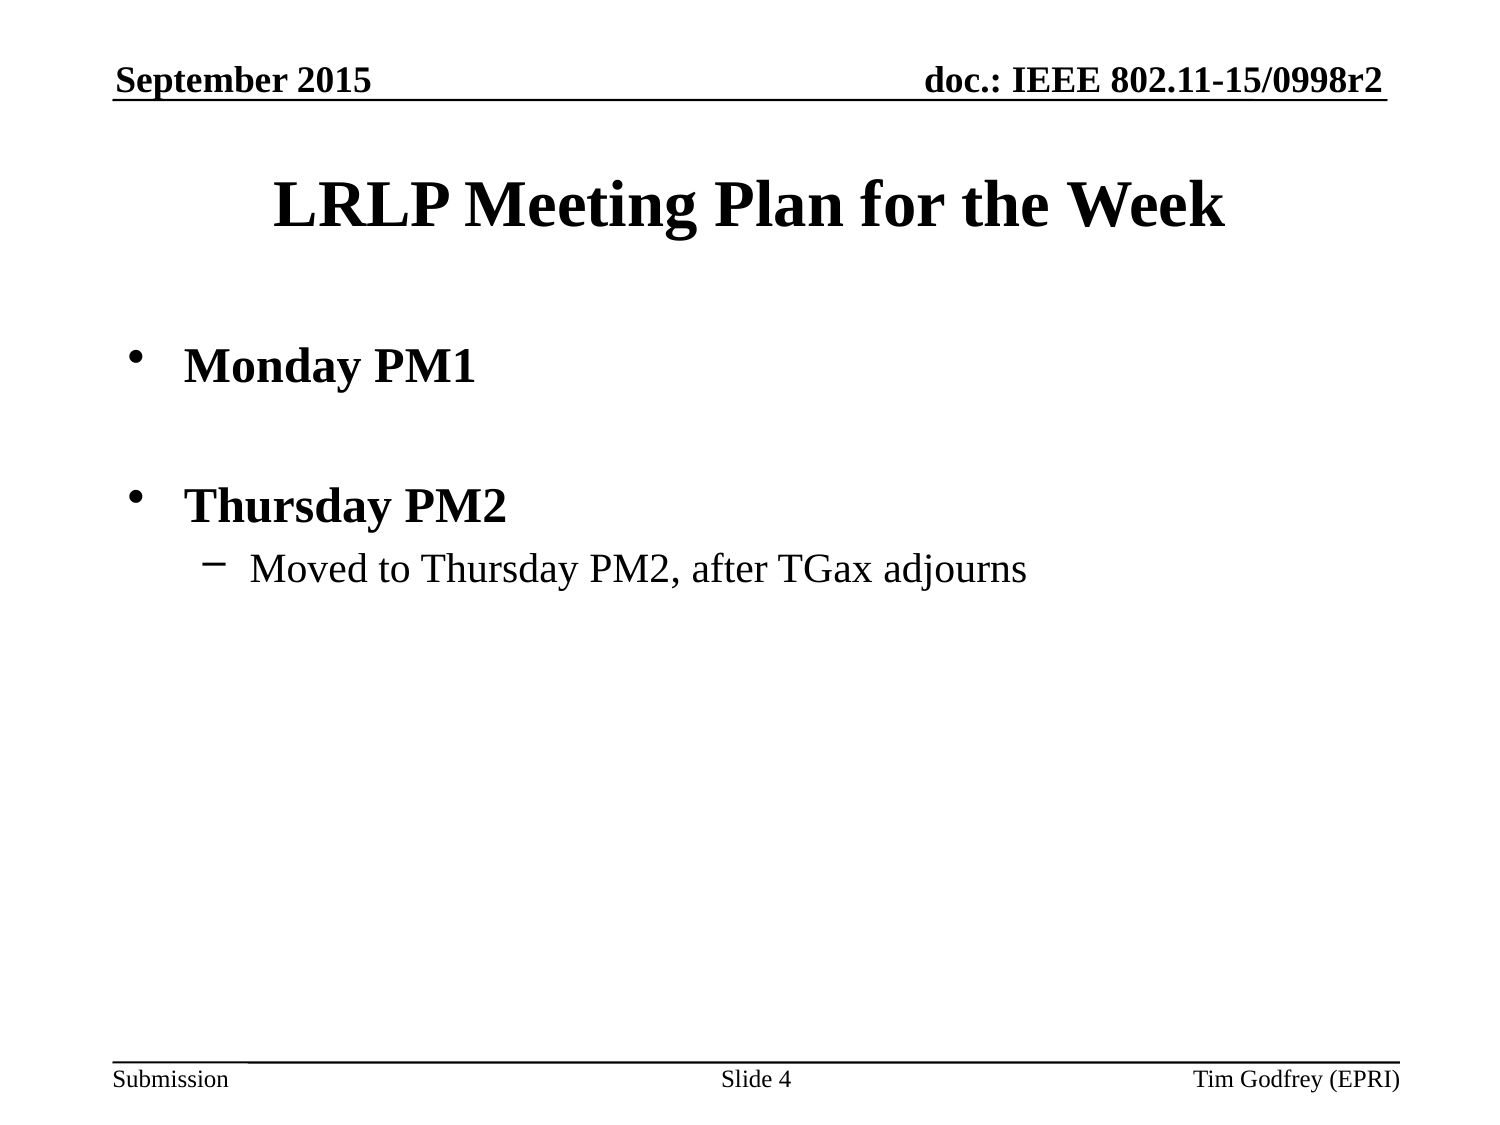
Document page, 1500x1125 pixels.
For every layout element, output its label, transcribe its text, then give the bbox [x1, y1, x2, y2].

slide_number Slide 4 [712, 1061, 800, 1093]
text_box September 2015 [115, 54, 373, 100]
title LRLP Meeting Plan for the Week [112, 112, 1388, 288]
list Monday PM1 Thursday PM2 Moved to Thursday PM2, after TGax adjourns [112, 324, 1388, 1001]
text_box Tim Godfrey (EPRI) [1192, 1062, 1401, 1093]
